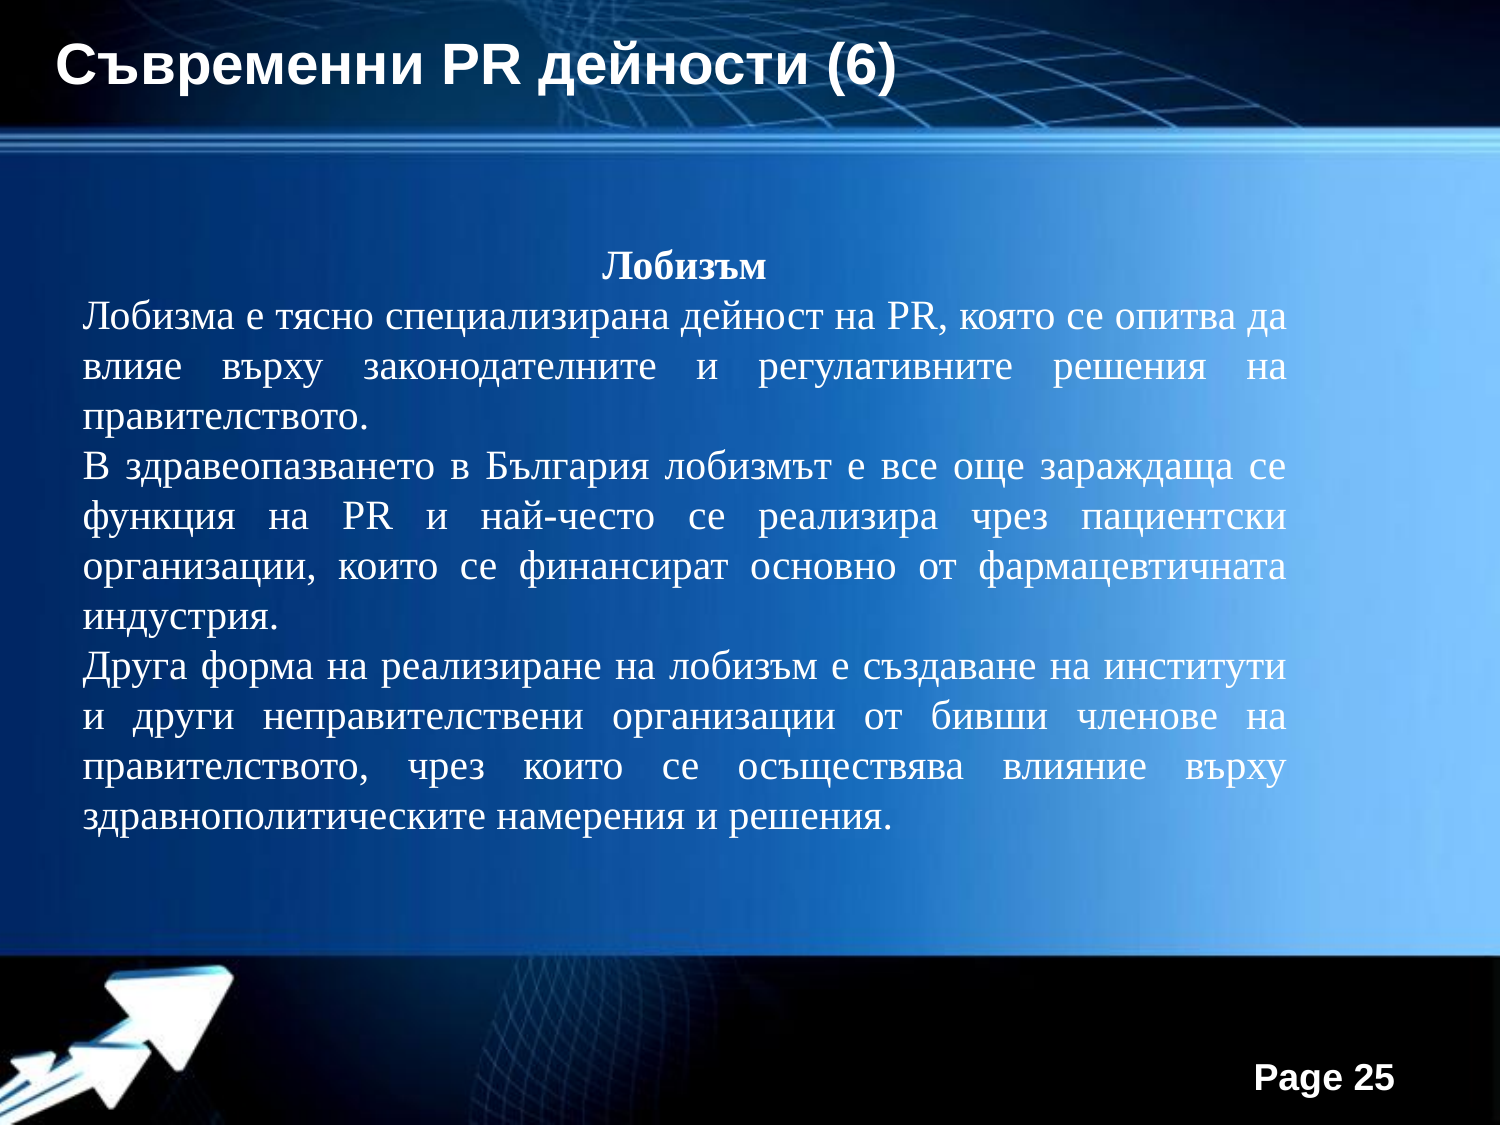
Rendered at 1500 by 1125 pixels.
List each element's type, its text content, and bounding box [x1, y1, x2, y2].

text_box Лобизъм Лобизма е тясно специализирана дейност на PR, която се опитва да влияе върху законодателните и регулативните решения на правителството. В здравеопазването в България лобизмът е все още зараждаща се функция на PR и най-често се реализира чрез пациентски организации, които се финансират основно от фармацевтичната индустрия. Друга форма на реализиране на лобизъм е създаване на институти и други неправителствени организации от бивши членове на правителството, чрез които се осъществява влияние върху здравнополитическите намерения и решения. [53, 208, 1317, 917]
picture [0, 0, 1500, 1125]
text_box Съвременни PR дейности (6) [41, 19, 1471, 104]
